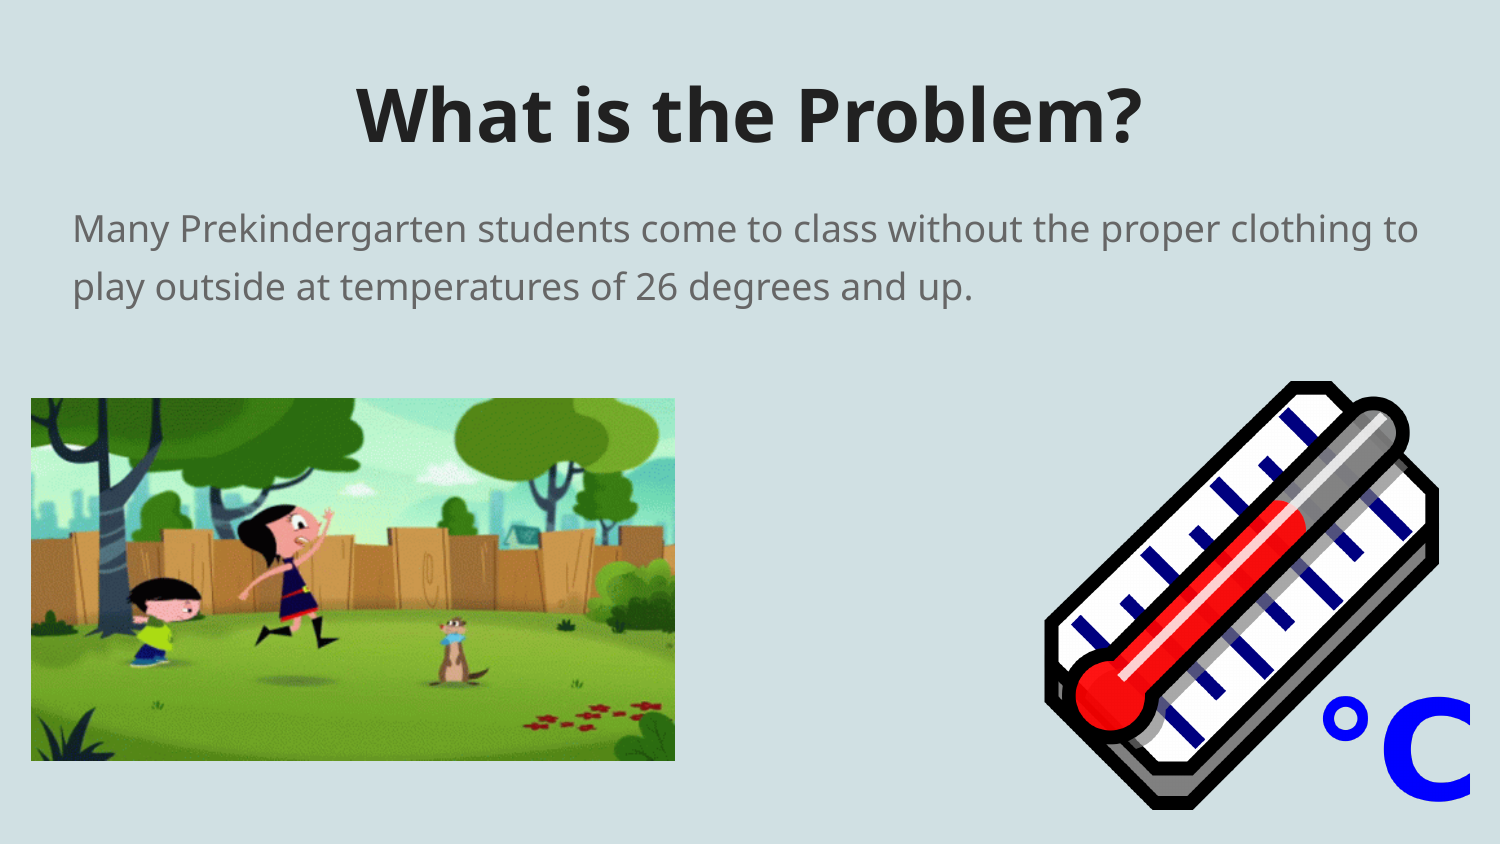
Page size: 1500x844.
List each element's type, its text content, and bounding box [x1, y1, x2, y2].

picture [1034, 372, 1477, 815]
title What is the Problem? [51, 48, 1449, 180]
list Many Prekindergarten students come to class without the proper clothing to play outside at temperatures of 26 degrees and up. [56, 179, 1443, 410]
picture [31, 398, 676, 761]
